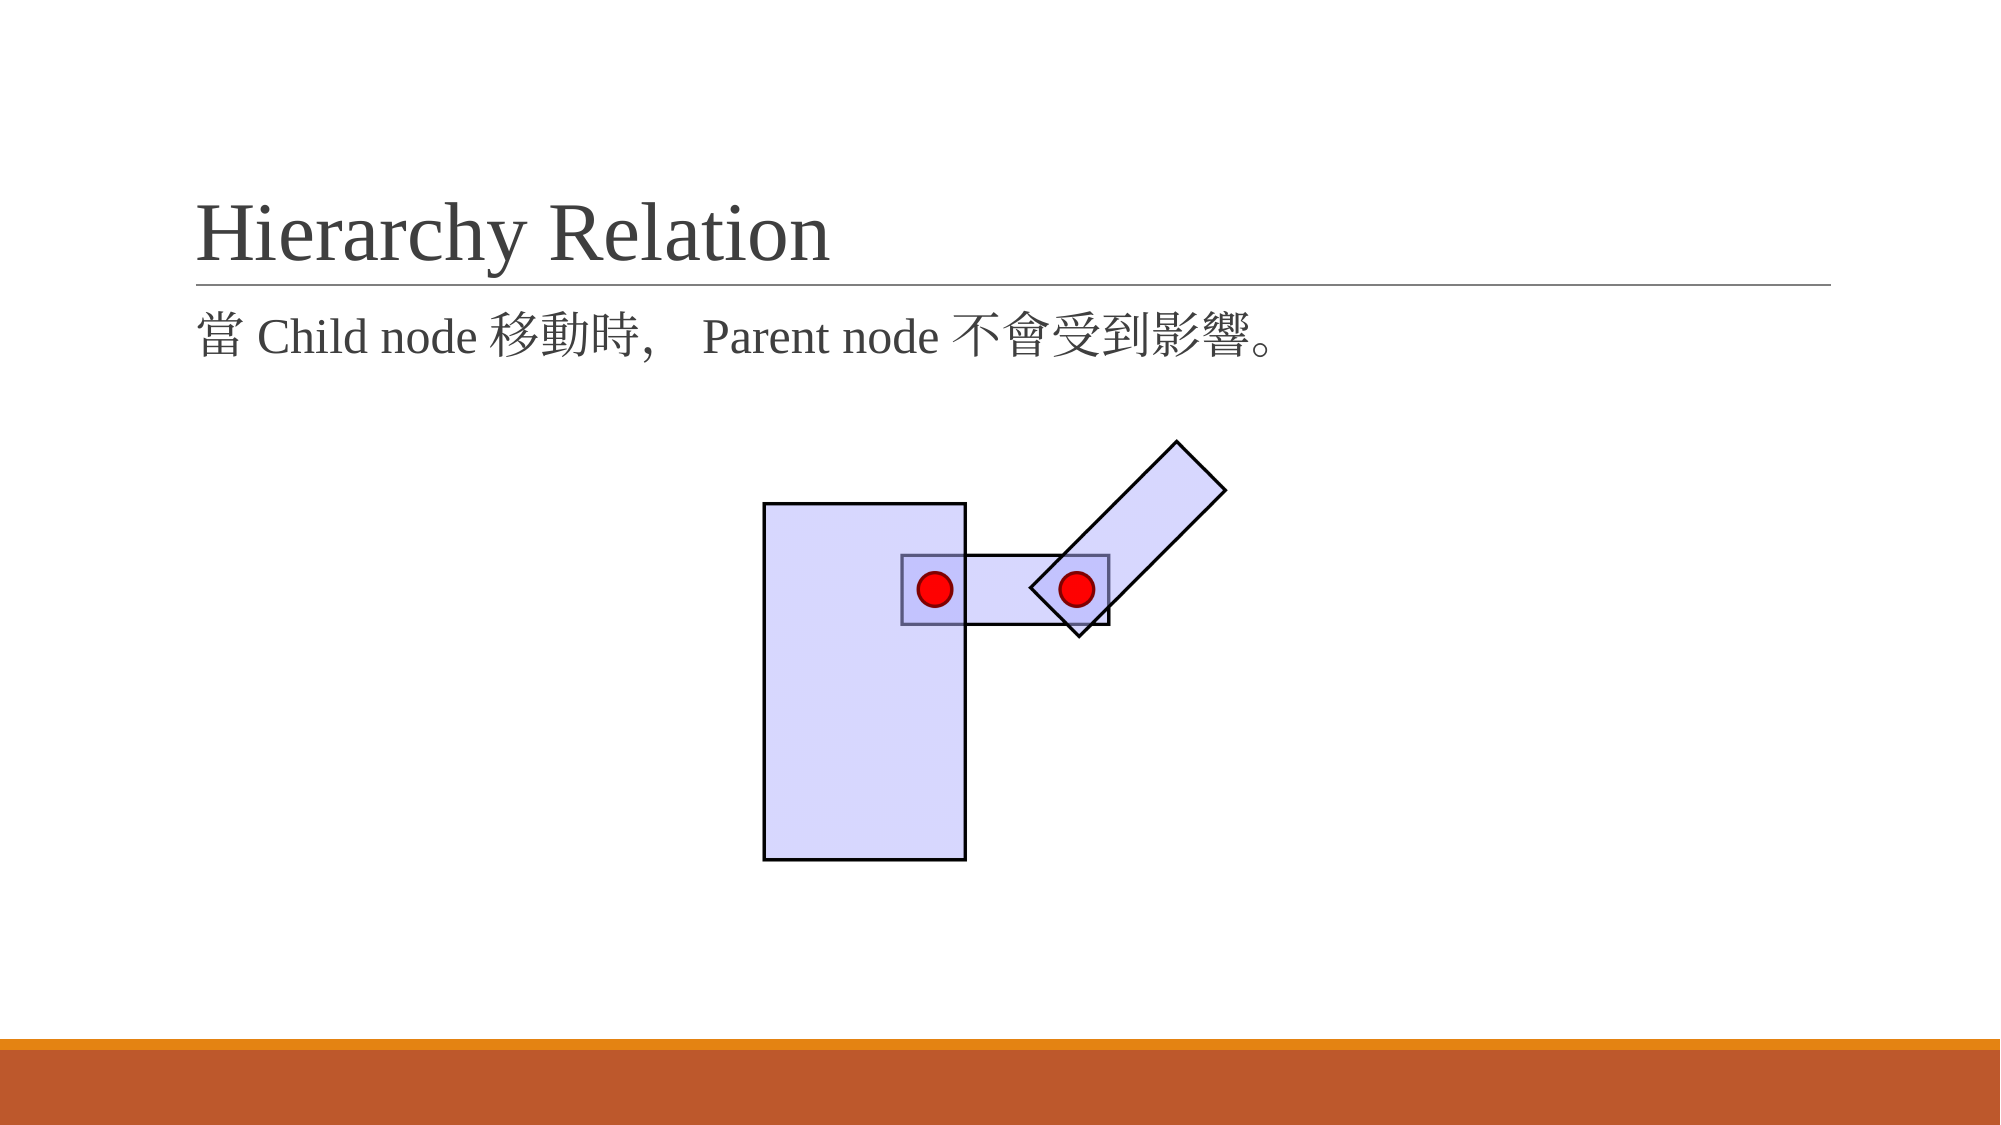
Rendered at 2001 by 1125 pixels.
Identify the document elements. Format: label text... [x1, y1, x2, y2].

list 當Child node移動時，Parent node不會受到影響。 [180, 302, 1830, 963]
title Hierarchy Relation [180, 47, 1830, 285]
picture [705, 387, 1293, 976]
